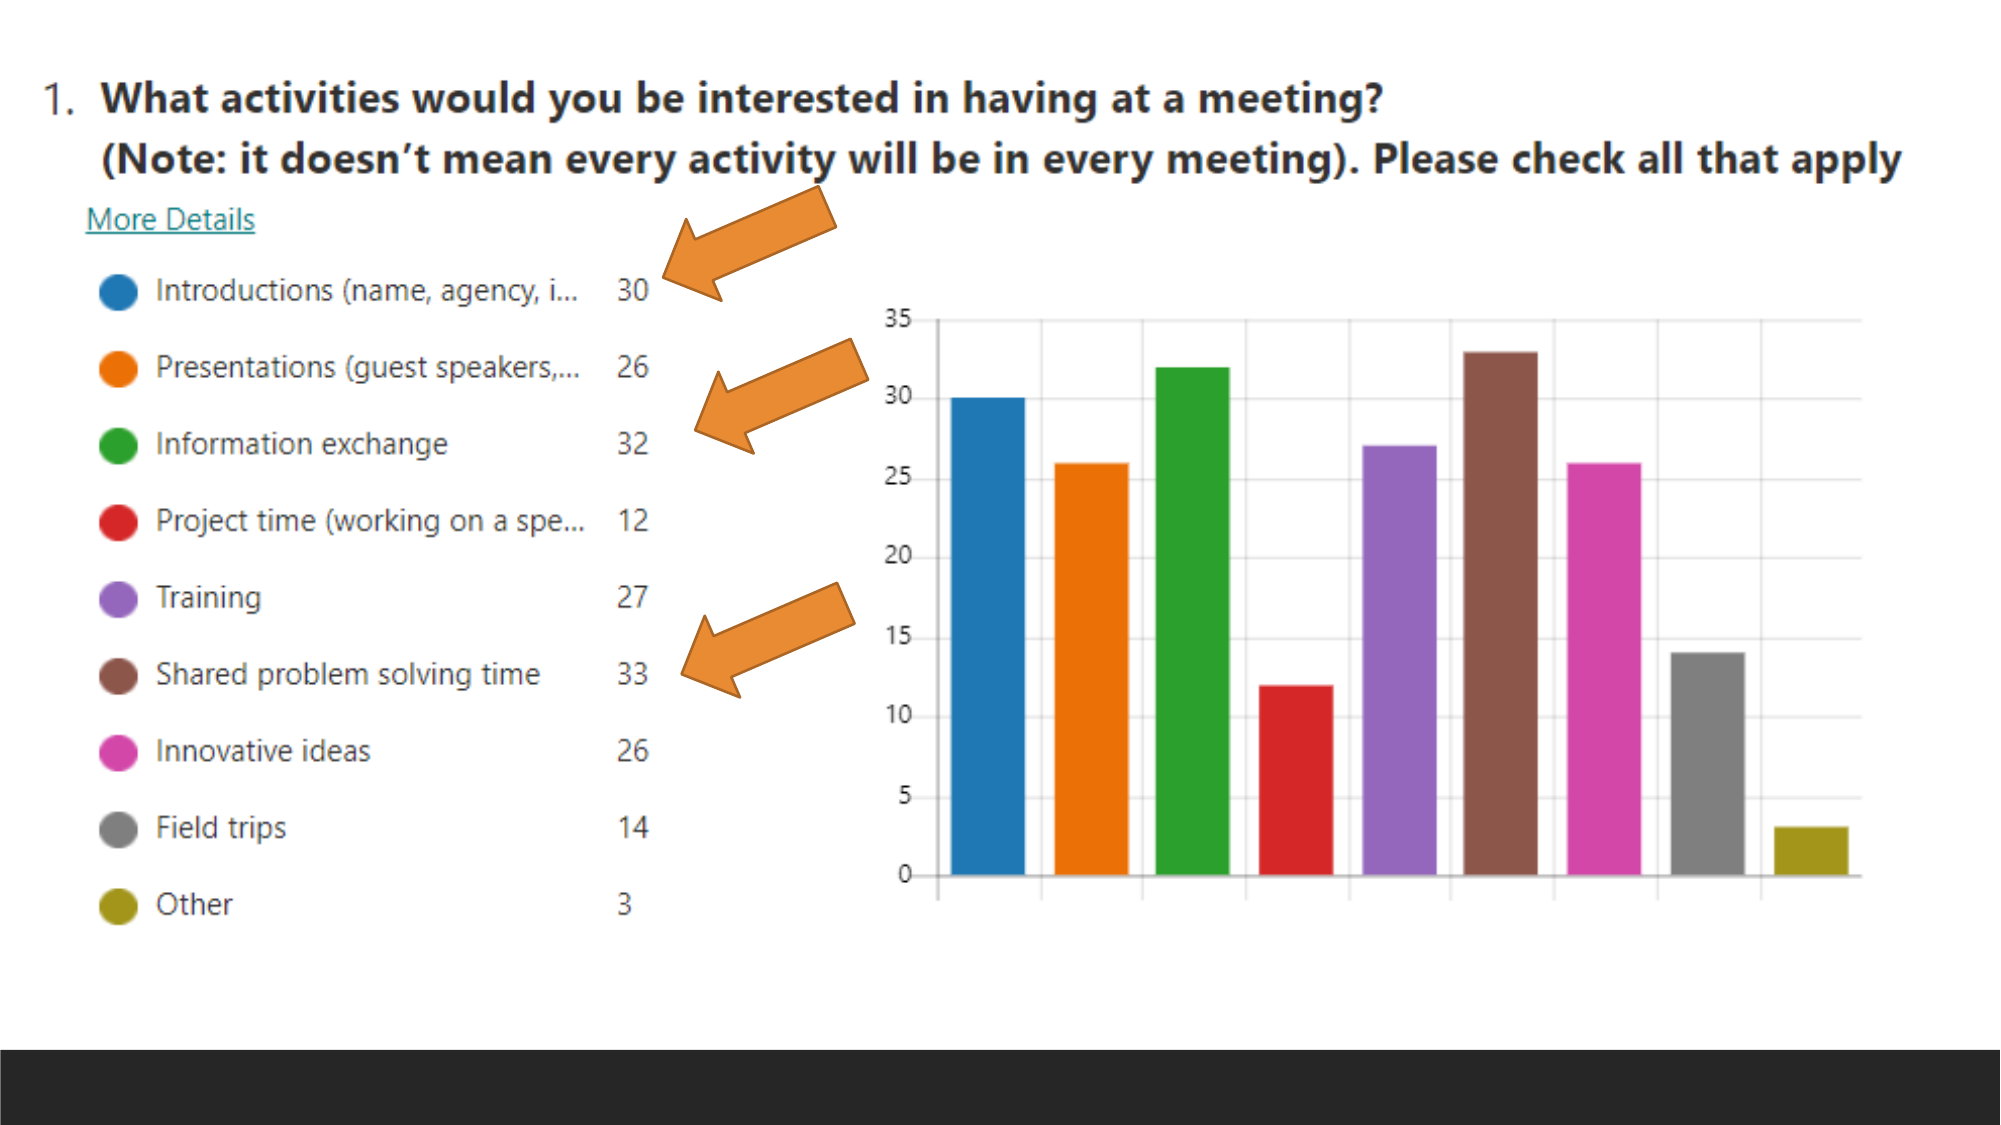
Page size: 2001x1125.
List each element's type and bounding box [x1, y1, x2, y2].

list [0, 60, 2000, 979]
